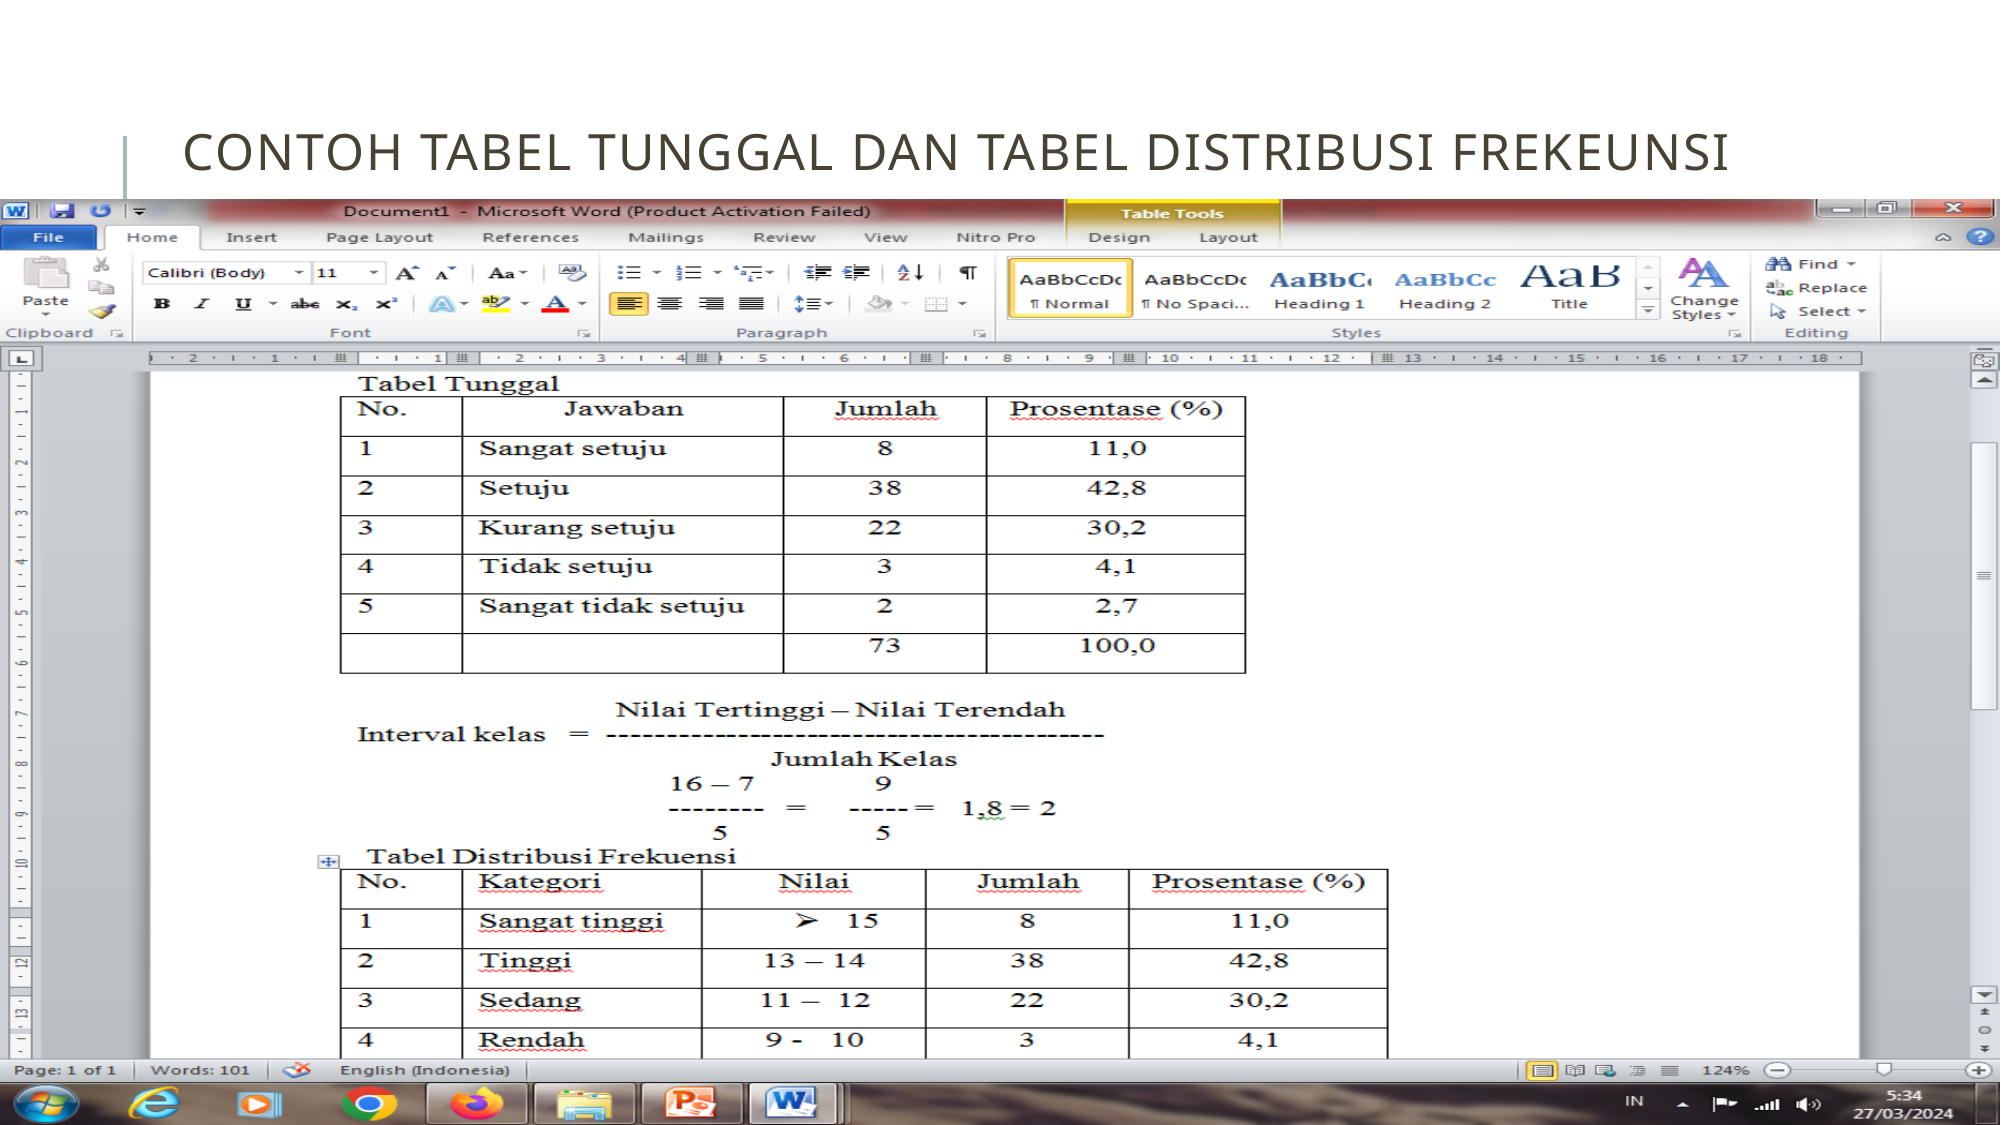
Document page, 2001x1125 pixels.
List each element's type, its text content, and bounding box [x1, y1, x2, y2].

picture [0, 199, 2000, 1125]
title Contoh tabel tunggal dan tabel distribusi frekeunsi [168, 96, 1763, 192]
